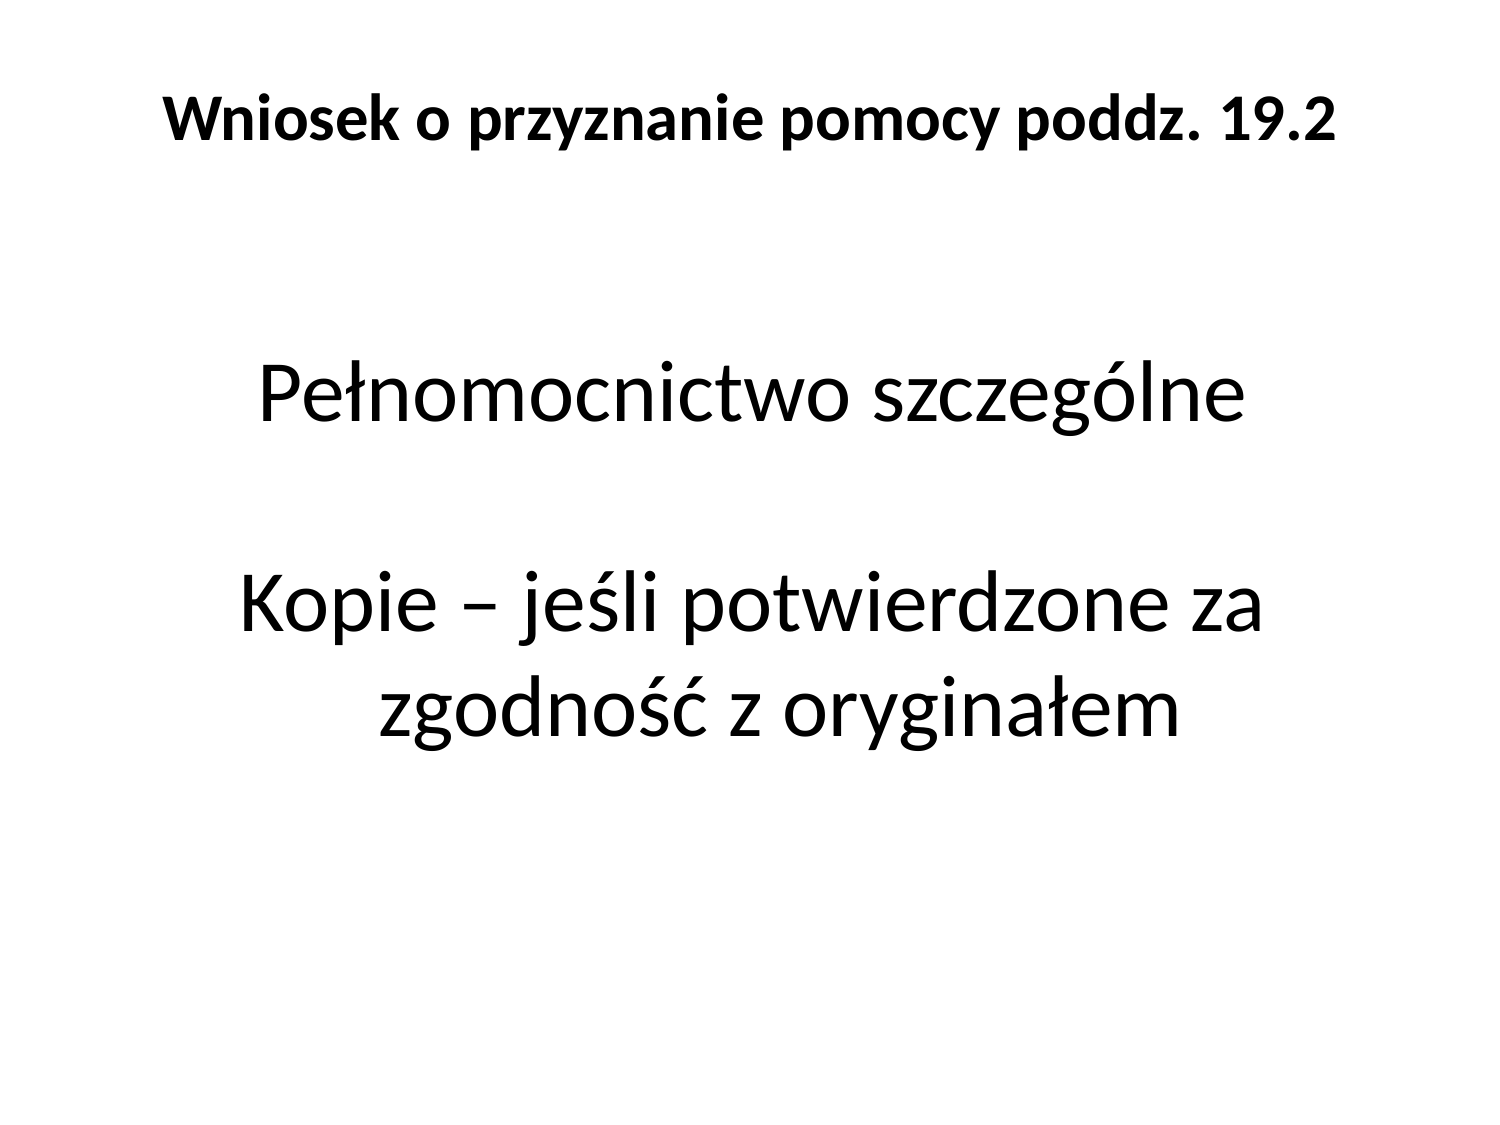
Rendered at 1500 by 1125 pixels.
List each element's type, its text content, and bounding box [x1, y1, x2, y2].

title Wniosek o przyznanie pomocy poddz. 19.2 [41, 42, 1459, 185]
list Pełnomocnictwo szczególne Kopie – jeśli potwierdzone za zgodność z oryginałem [53, 326, 1453, 894]
